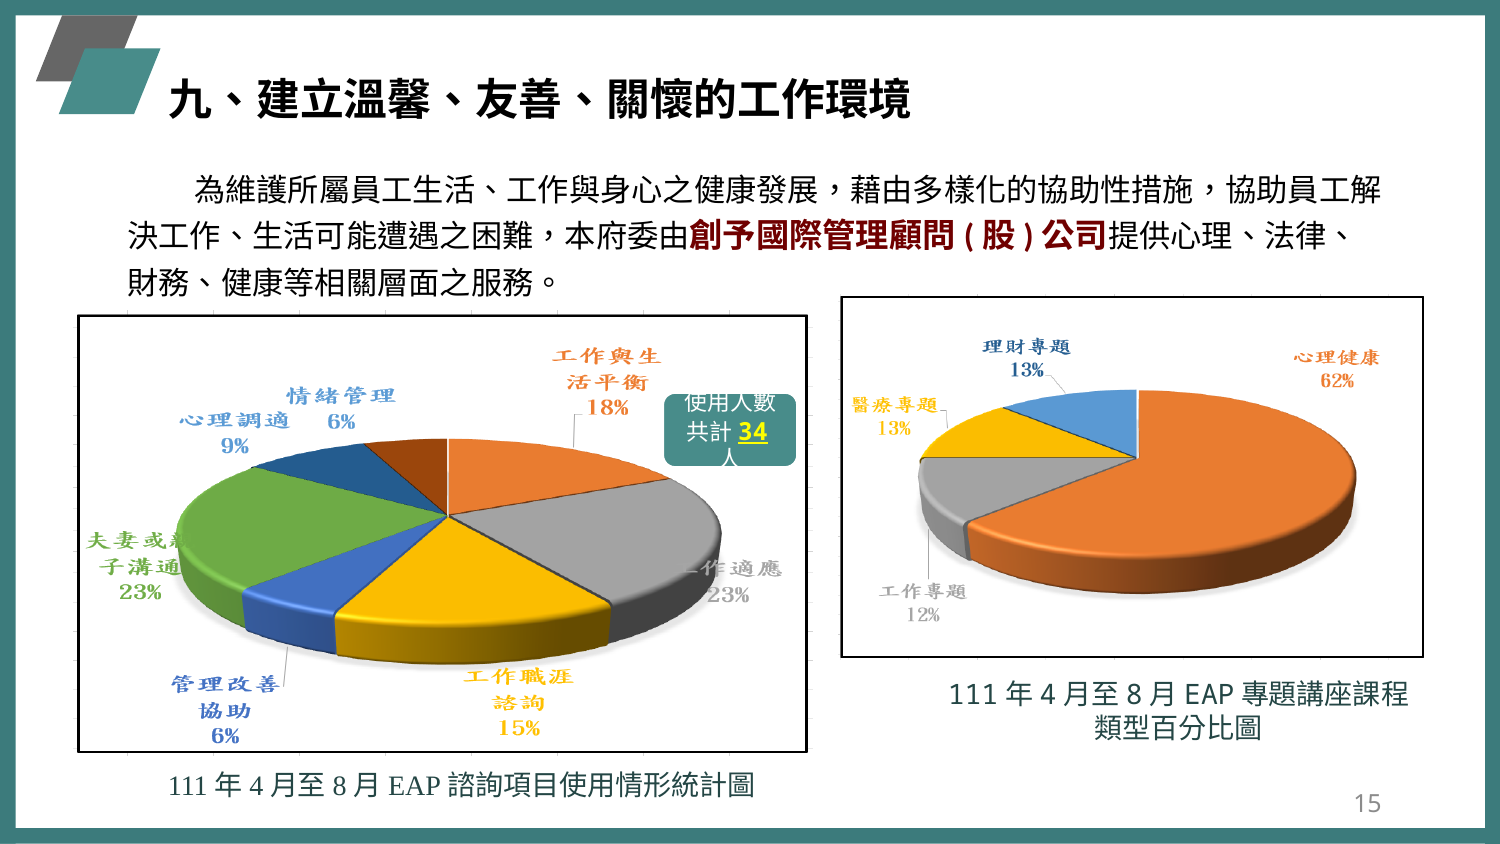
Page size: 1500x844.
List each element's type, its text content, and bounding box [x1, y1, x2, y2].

text_box [0, 0, 17, 827]
text_box 111年4月至8月EAP專題講座課程 類型百分比圖 [933, 669, 1424, 752]
text_box [1484, 0, 1500, 844]
text_box [17, 0, 1484, 17]
text_box [0, 827, 1484, 844]
picture [838, 294, 1424, 660]
text_box [58, 48, 161, 115]
text_box 為維護所屬員工生活、工作與身心之健康發展，藉由多樣化的協助性措施，協助員工解決工作、生活可能遭遇之困難，本府委由創予國際管理顧問(股)公司提供心理、法律、財務、健康等相關層面之服務。 [112, 152, 1397, 309]
text_box [35, 15, 138, 82]
text_box 111年4月至8月EAP諮詢項目使用情形統計圖 [153, 760, 771, 809]
text_box 九、建立溫馨、友善、關懷的工作環境 [154, 64, 928, 132]
picture [73, 310, 813, 756]
slide_number 15 [1059, 782, 1397, 828]
